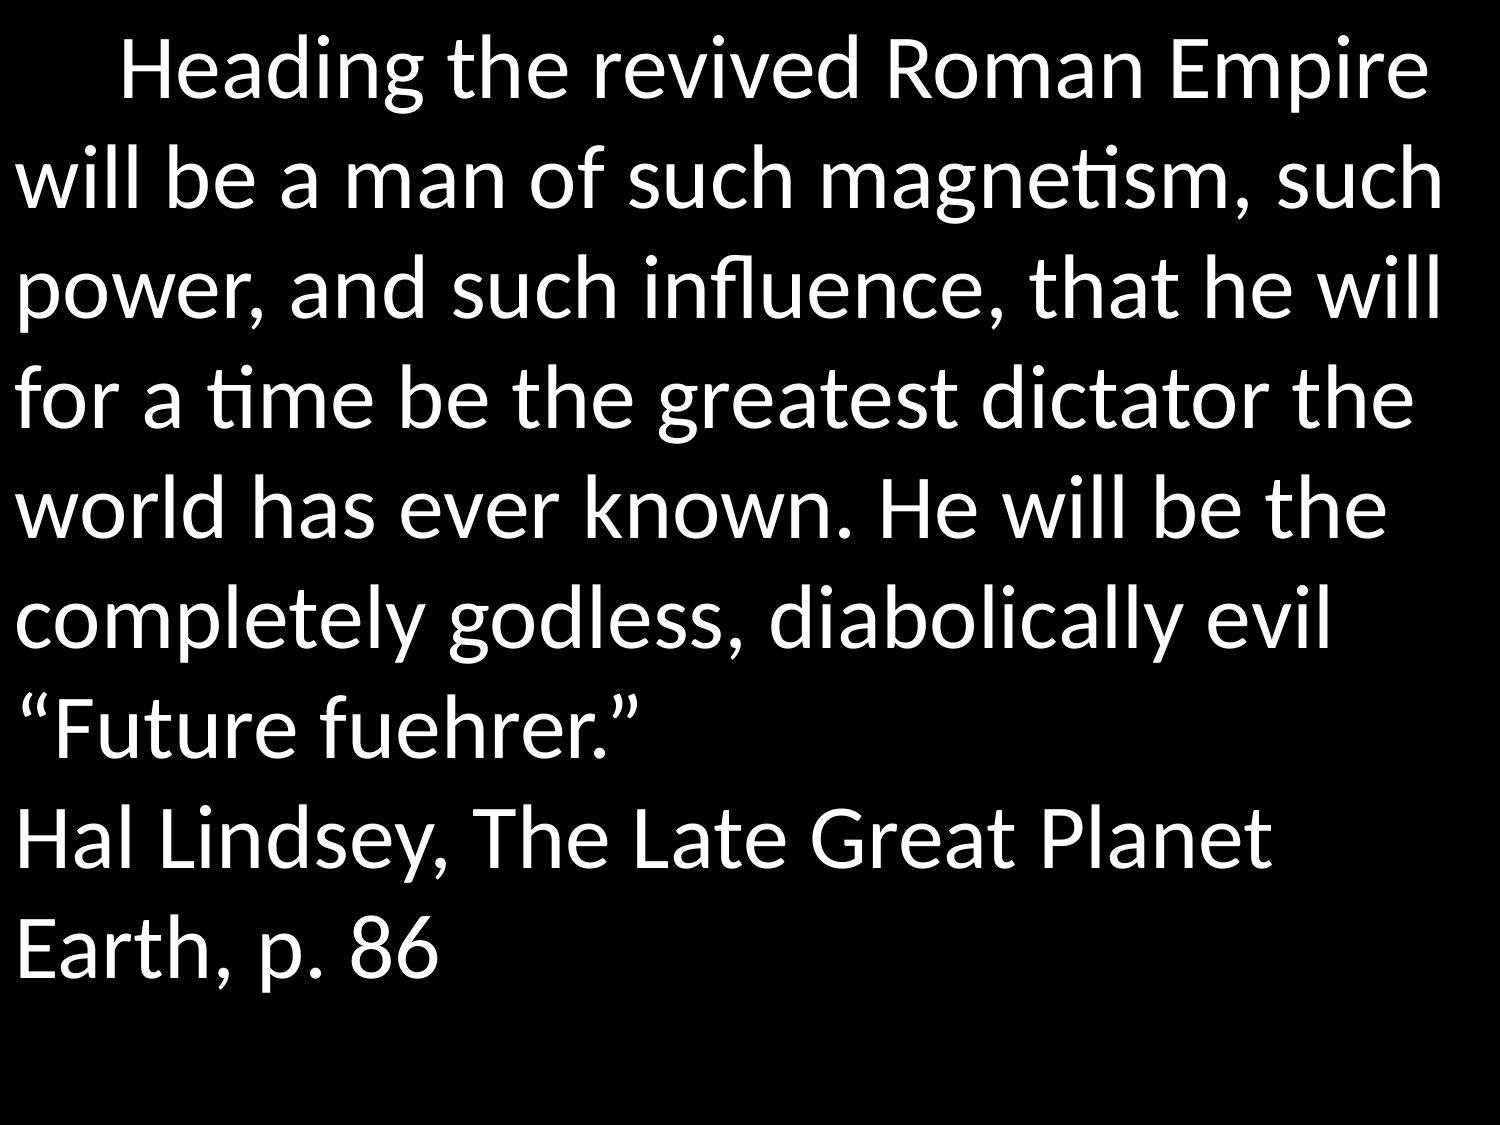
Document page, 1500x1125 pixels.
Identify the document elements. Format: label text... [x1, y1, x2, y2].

text_box Heading the revived Roman Empire will be a man of such magnetism, such power, and such influence, that he will for a time be the greatest dictator the world has ever known. He will be the completely godless, diabolically evil “Future fuehrer.” Hal Lindsey, The Late Great Planet Earth, p. 86 [0, 0, 1500, 1005]
